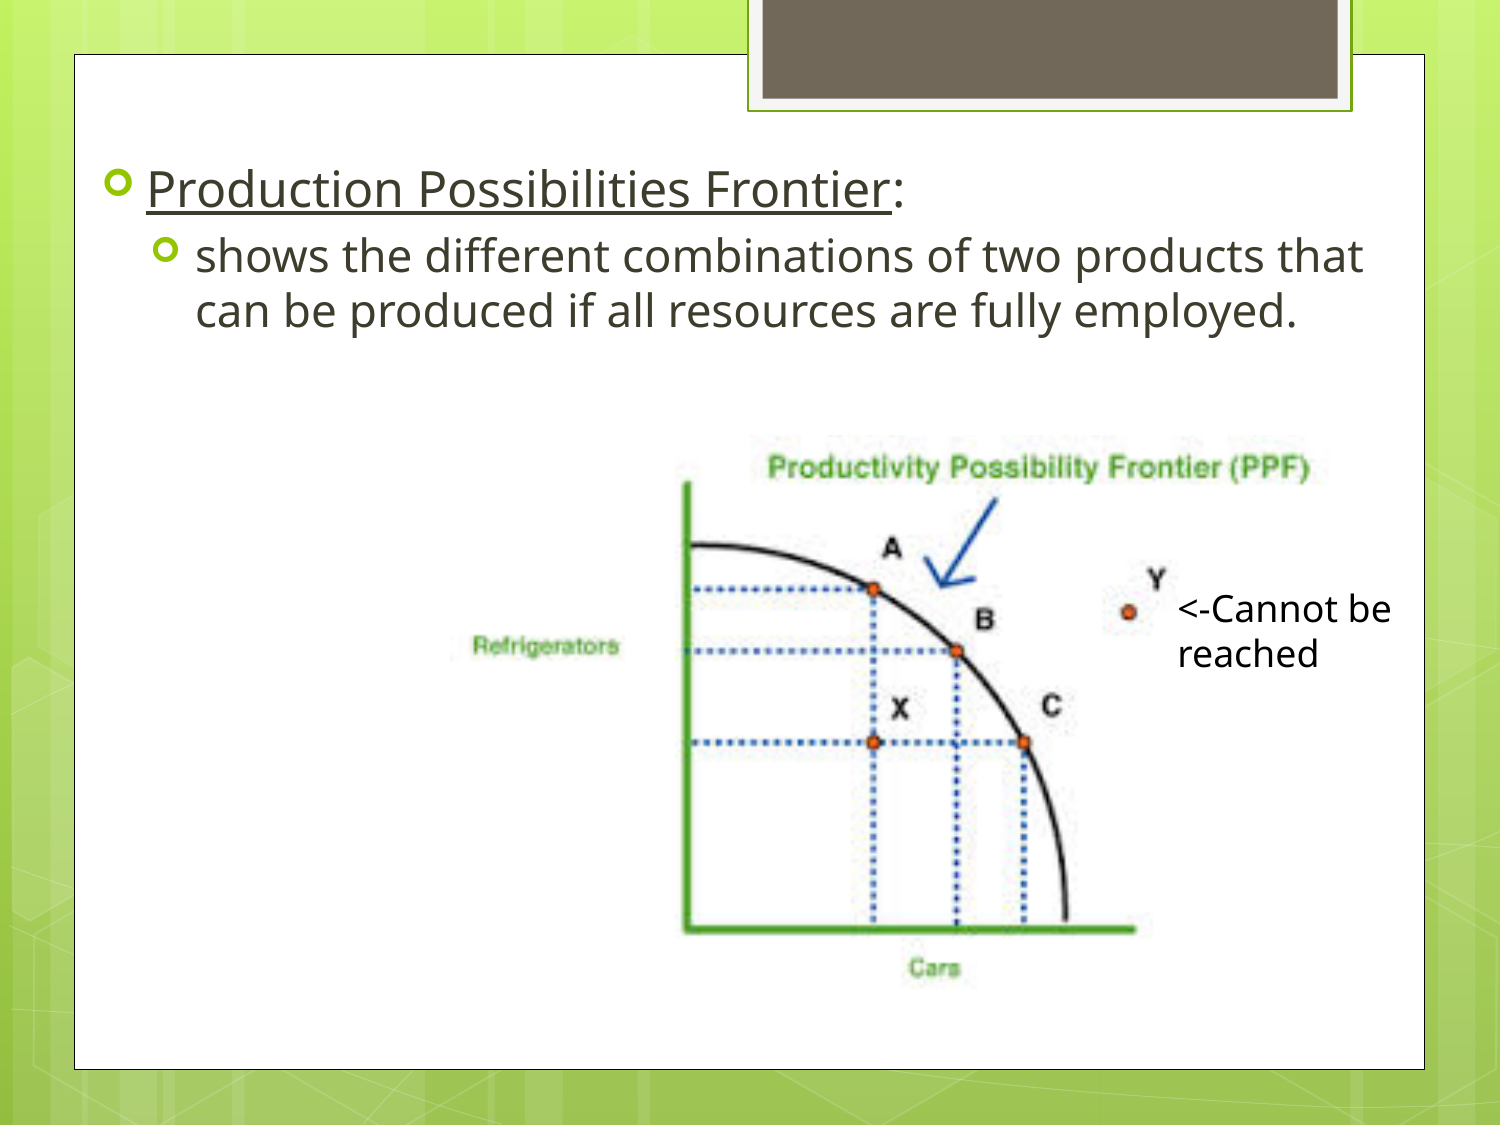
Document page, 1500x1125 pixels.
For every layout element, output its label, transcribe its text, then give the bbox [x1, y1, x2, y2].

text_box <-Cannot be reached [1338, 577, 1500, 682]
list Production Possibilities Frontier: shows the different combinations of two products that can be produced if all resources are fully employed. [75, 149, 1425, 1005]
picture [449, 435, 1334, 1002]
